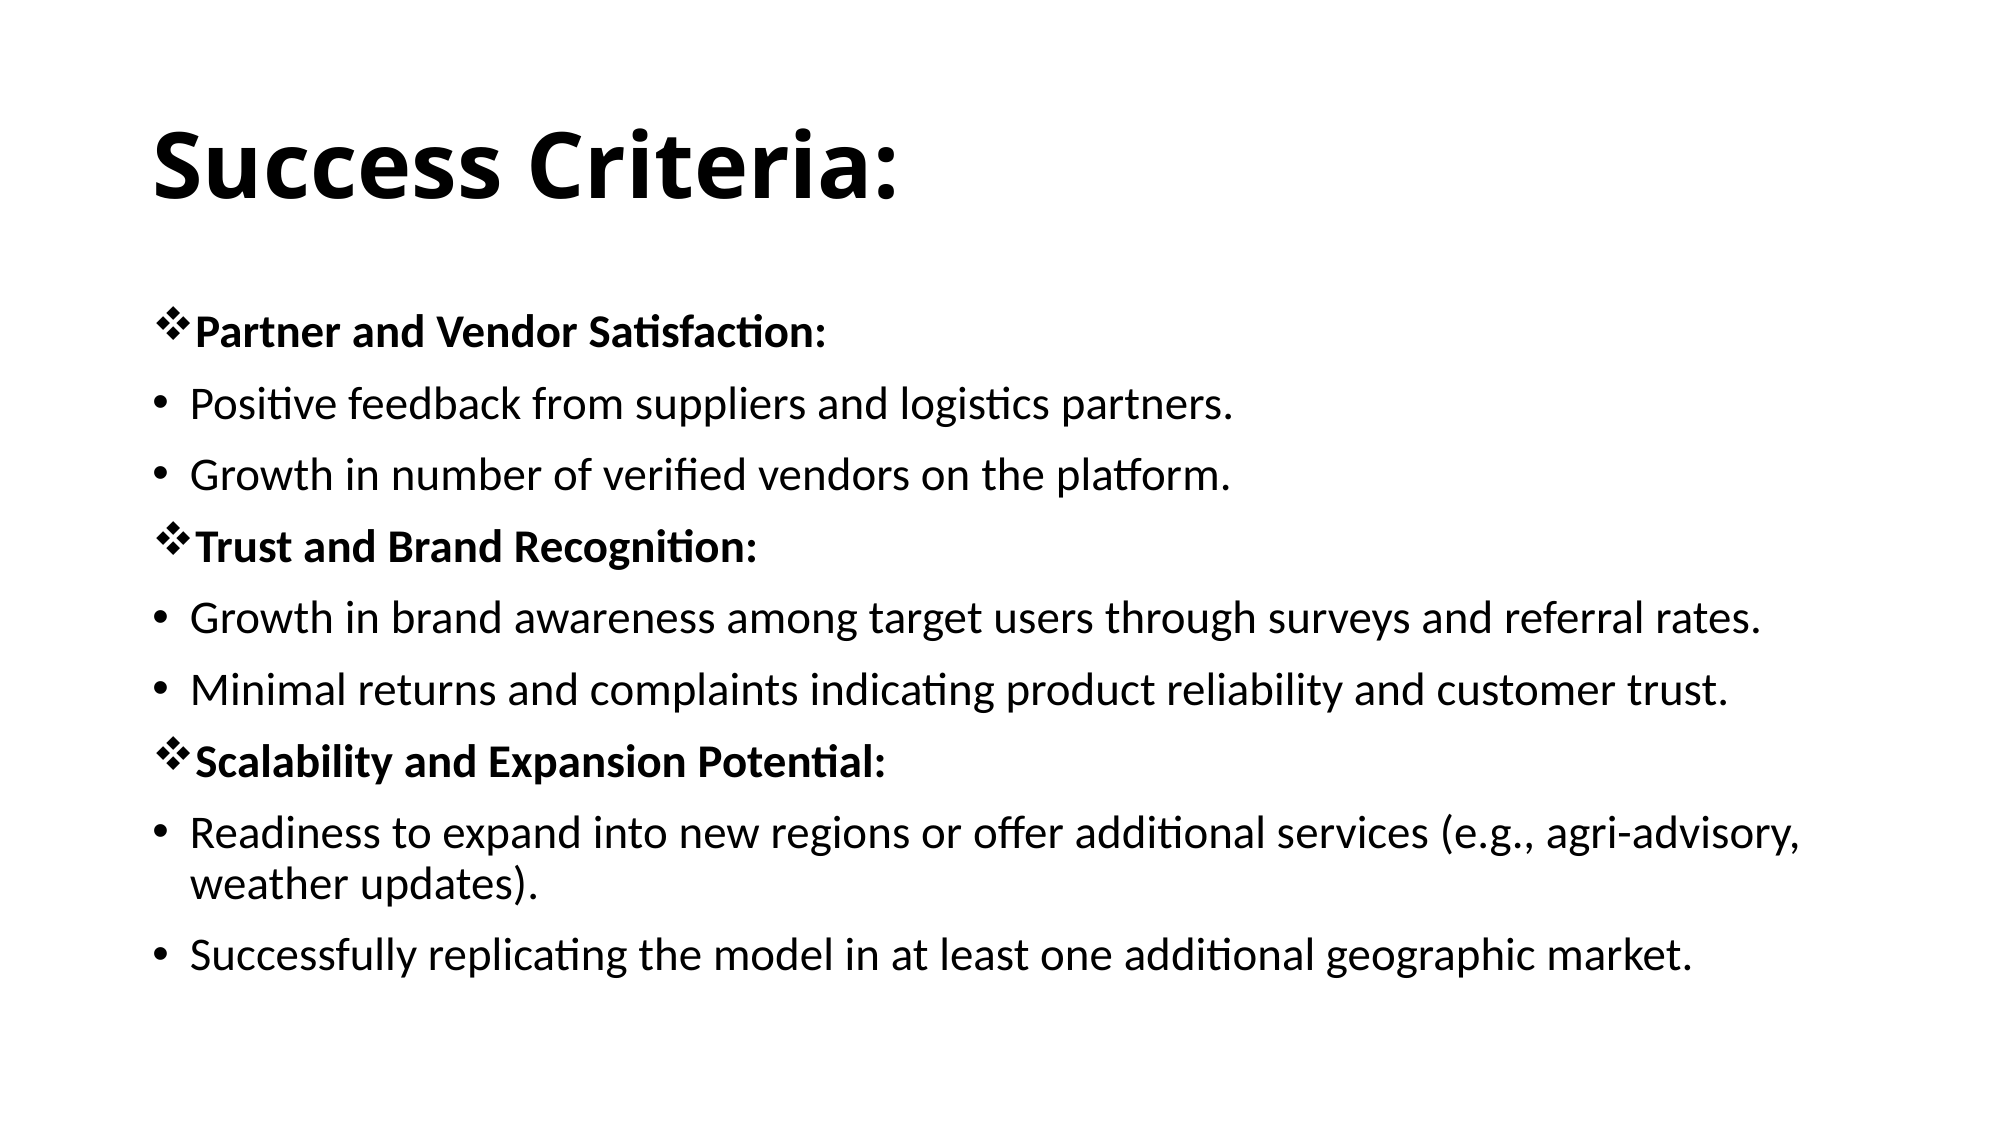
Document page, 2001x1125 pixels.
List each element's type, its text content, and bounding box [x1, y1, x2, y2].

list Partner and Vendor Satisfaction: Positive feedback from suppliers and logistics partners. Growth in number of verified vendors on the platform. Trust and Brand Recognition: Growth in brand awareness among target users through surveys and referral rates. Minimal returns and complaints indicating product reliability and customer trust. Scalability and Expansion Potential: Readiness to expand into new regions or offer additional services (e.g., agri-advisory, weather updates). Successfully replicating the model in at least one additional geographic market. [137, 299, 1863, 1014]
title Success Criteria: [137, 59, 1863, 278]
